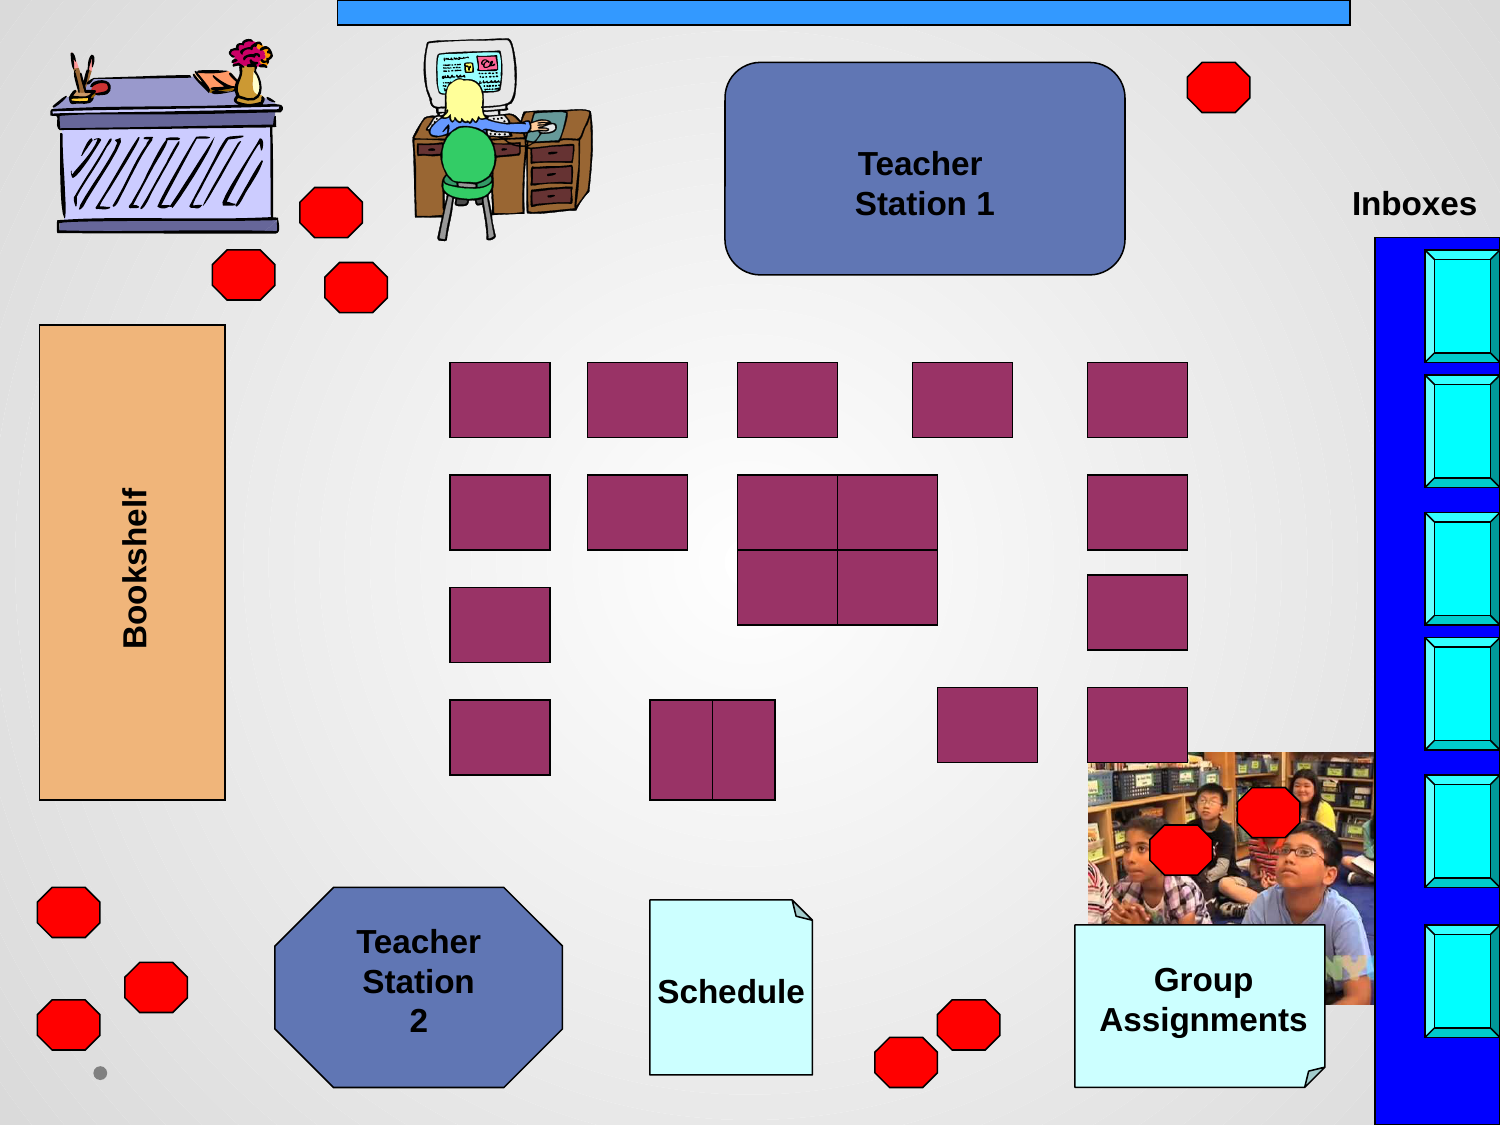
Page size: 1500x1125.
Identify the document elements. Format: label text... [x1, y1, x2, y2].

text_box [299, 187, 363, 238]
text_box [612, 899, 851, 1076]
text_box [587, 474, 688, 550]
text_box [1237, 787, 1300, 838]
text_box [212, 249, 275, 300]
text_box [1149, 825, 1213, 876]
text_box [37, 887, 100, 938]
text_box [587, 362, 688, 438]
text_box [274, 887, 563, 1088]
text_box [1087, 687, 1188, 763]
text_box [838, 550, 938, 625]
picture [1088, 752, 1374, 1005]
text_box [1087, 362, 1188, 438]
text_box [324, 262, 388, 313]
picture [412, 37, 596, 243]
picture [49, 37, 284, 235]
text_box [874, 1037, 938, 1088]
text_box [1374, 237, 1500, 1125]
text_box [37, 999, 100, 1051]
text_box [450, 362, 550, 438]
text_box [737, 362, 838, 438]
text_box [1187, 62, 1250, 113]
text_box [737, 474, 838, 550]
text_box [124, 962, 188, 1013]
text_box [1087, 474, 1188, 550]
text_box [450, 587, 550, 663]
text_box [737, 550, 838, 625]
text_box [712, 699, 775, 800]
text_box [450, 699, 550, 775]
text_box [337, 0, 1350, 25]
text_box [937, 687, 1038, 763]
text_box Inboxes [1337, 174, 1500, 230]
text_box [450, 474, 550, 550]
text_box [912, 362, 1013, 438]
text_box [39, 324, 226, 801]
text_box [838, 474, 938, 550]
text_box [649, 699, 712, 800]
text_box [1087, 574, 1188, 650]
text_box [1040, 924, 1367, 1088]
text_box [937, 999, 1000, 1051]
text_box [724, 62, 1126, 276]
